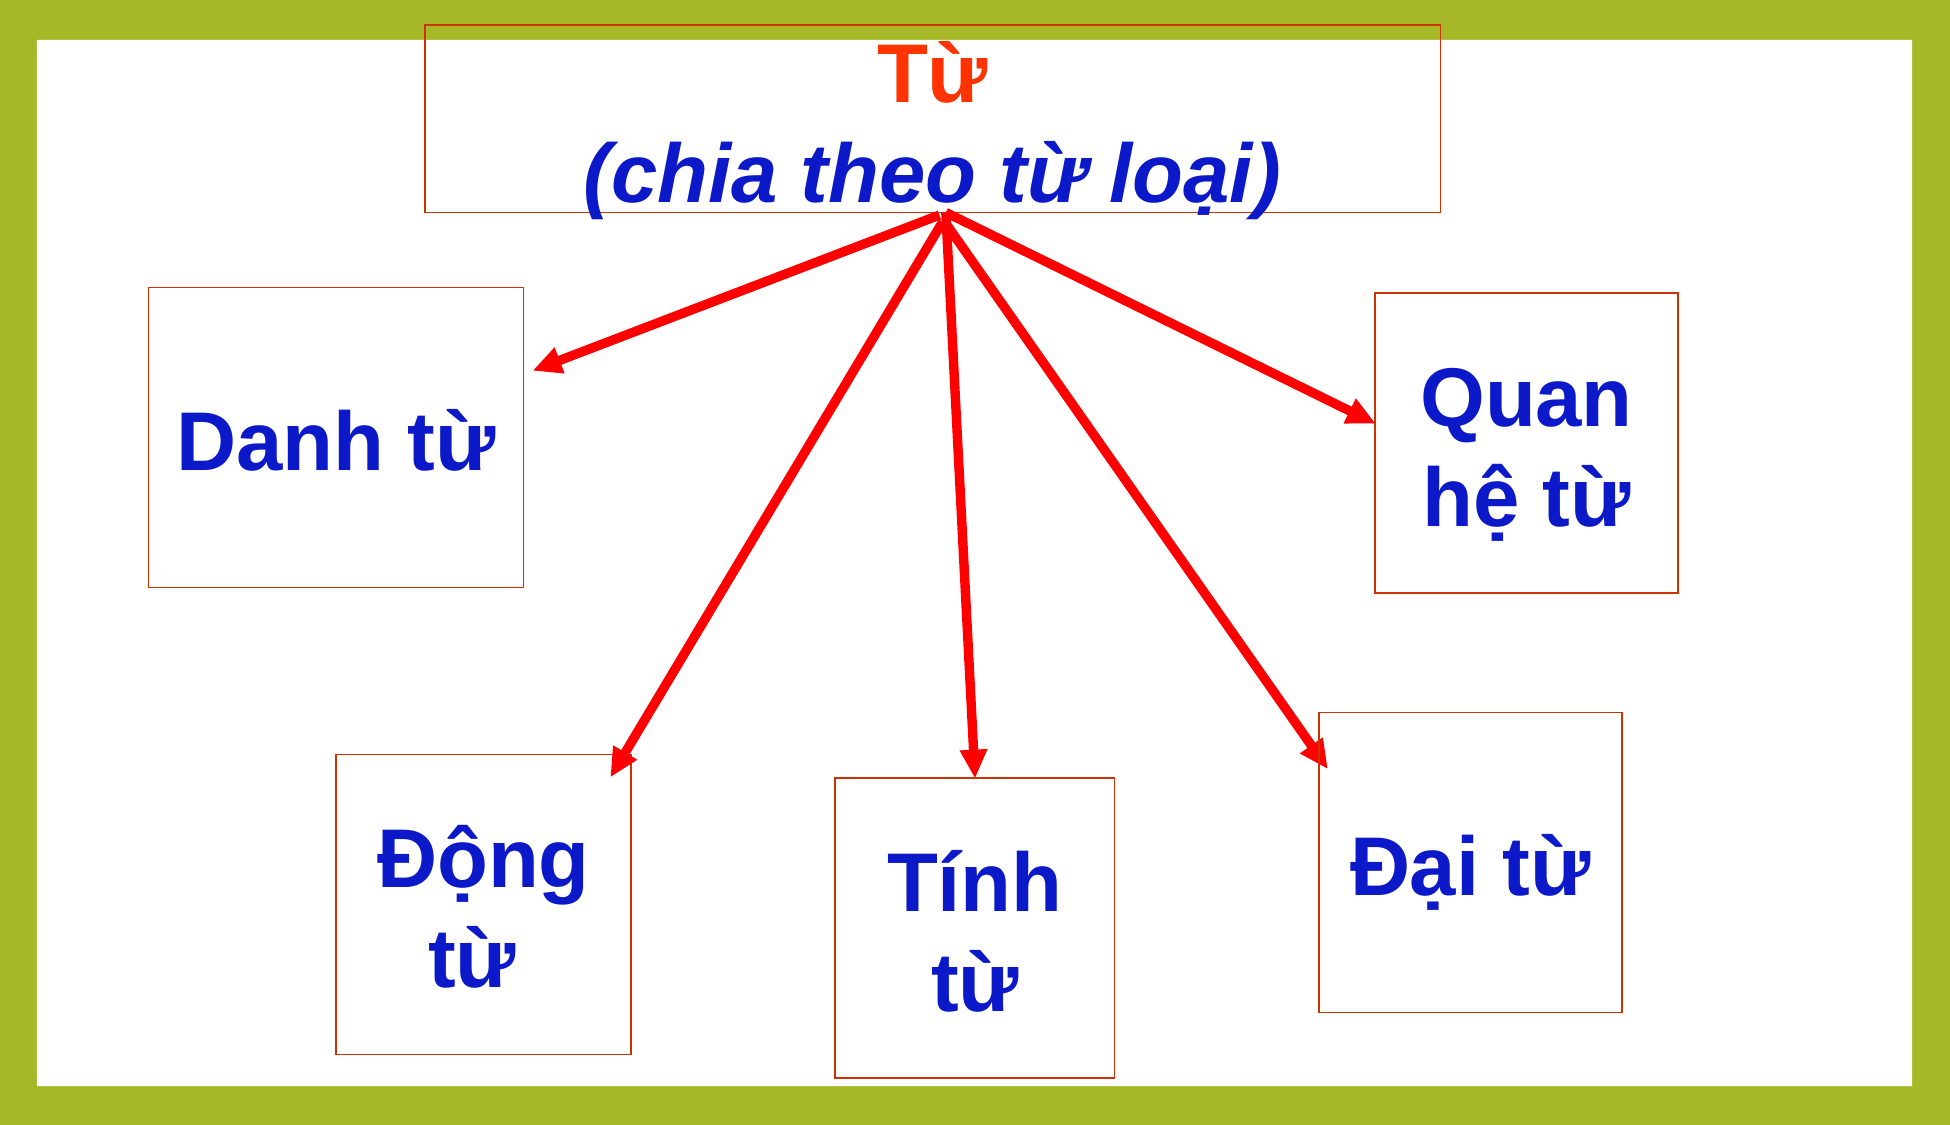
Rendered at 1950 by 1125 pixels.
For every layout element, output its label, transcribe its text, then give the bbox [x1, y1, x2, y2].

text_box [610, 221, 943, 777]
text_box Đại từ [1318, 712, 1622, 1013]
text_box [945, 212, 1375, 424]
text_box [533, 214, 940, 372]
text_box Danh từ [148, 287, 524, 588]
text_box Tính từ [835, 777, 1115, 1078]
text_box Từ (chia theo từ loại) [424, 24, 1441, 213]
text_box Quan hệ từ [1374, 292, 1679, 593]
text_box [946, 226, 981, 778]
text_box Động từ [335, 754, 632, 1055]
